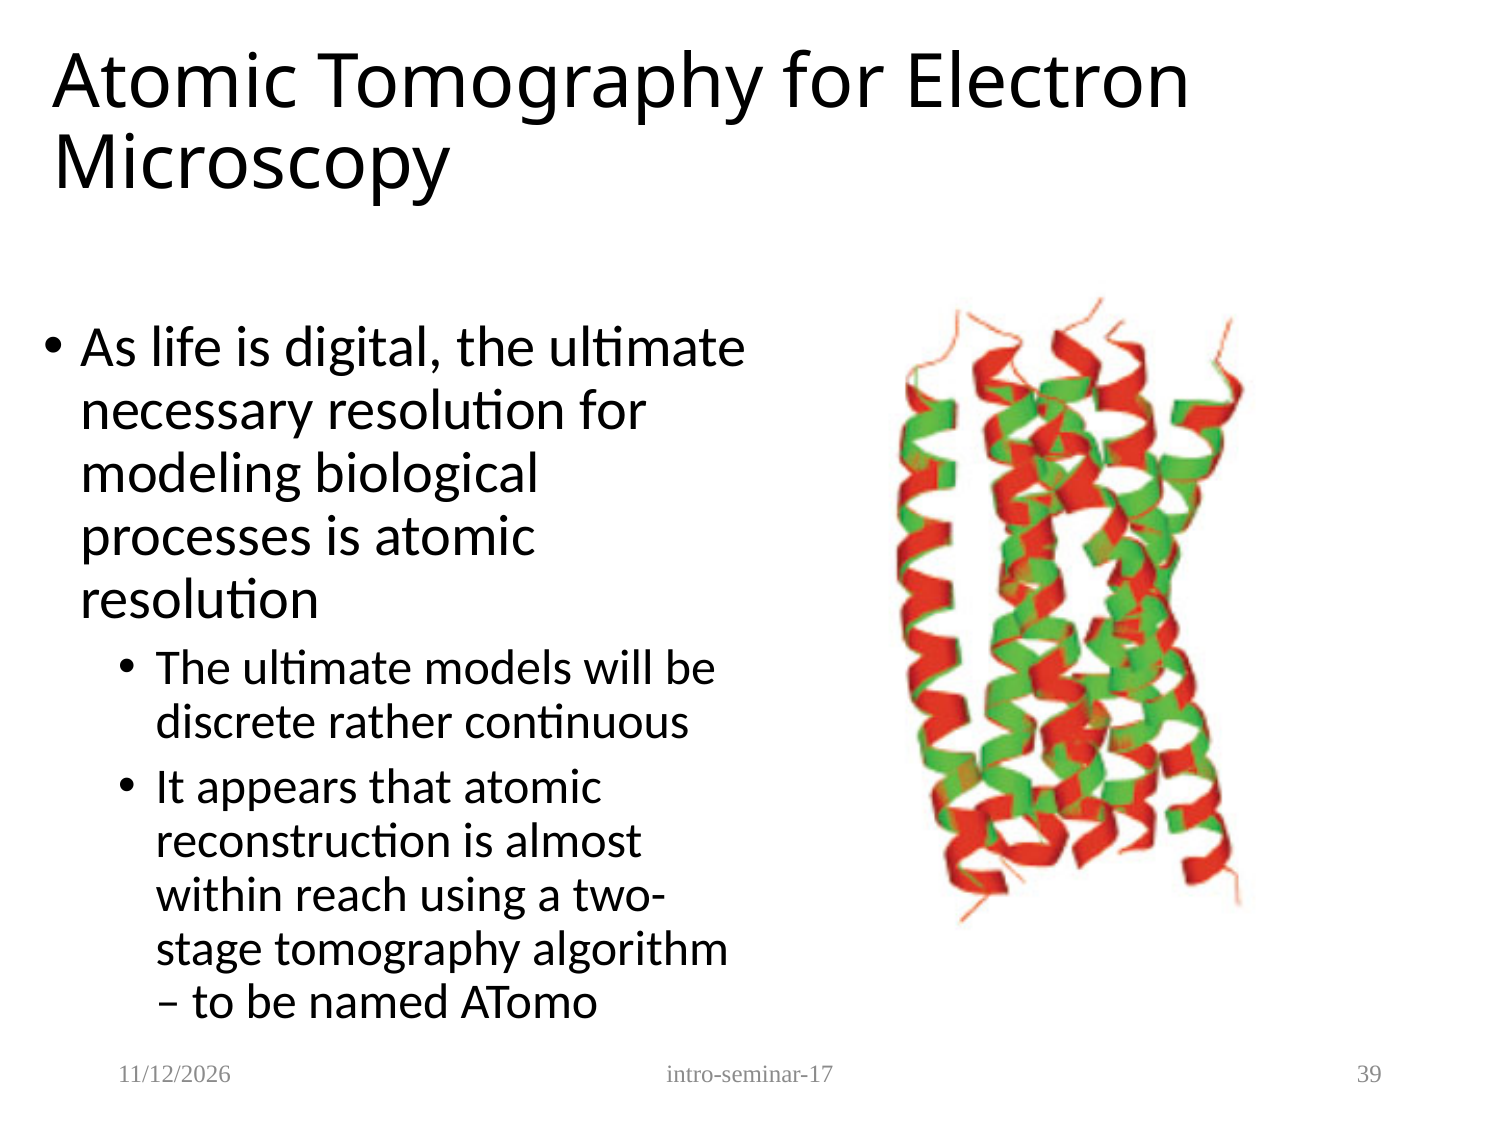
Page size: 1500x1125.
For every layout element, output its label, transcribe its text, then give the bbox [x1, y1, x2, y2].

footer intro-seminar-17 [496, 1042, 1004, 1103]
title Atomic Tomography for Electron Microscopy [37, 71, 1429, 177]
slide_number 39 [1059, 1042, 1397, 1103]
list As life is digital, the ultimate necessary resolution for modeling biological processes is atomic resolution The ultimate models will be discrete rather continuous It appears that atomic reconstruction is almost within reach using a two-stage tomography algorithm – to be named ATomo [28, 308, 779, 947]
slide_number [103, 1042, 441, 1103]
picture [881, 279, 1266, 947]
